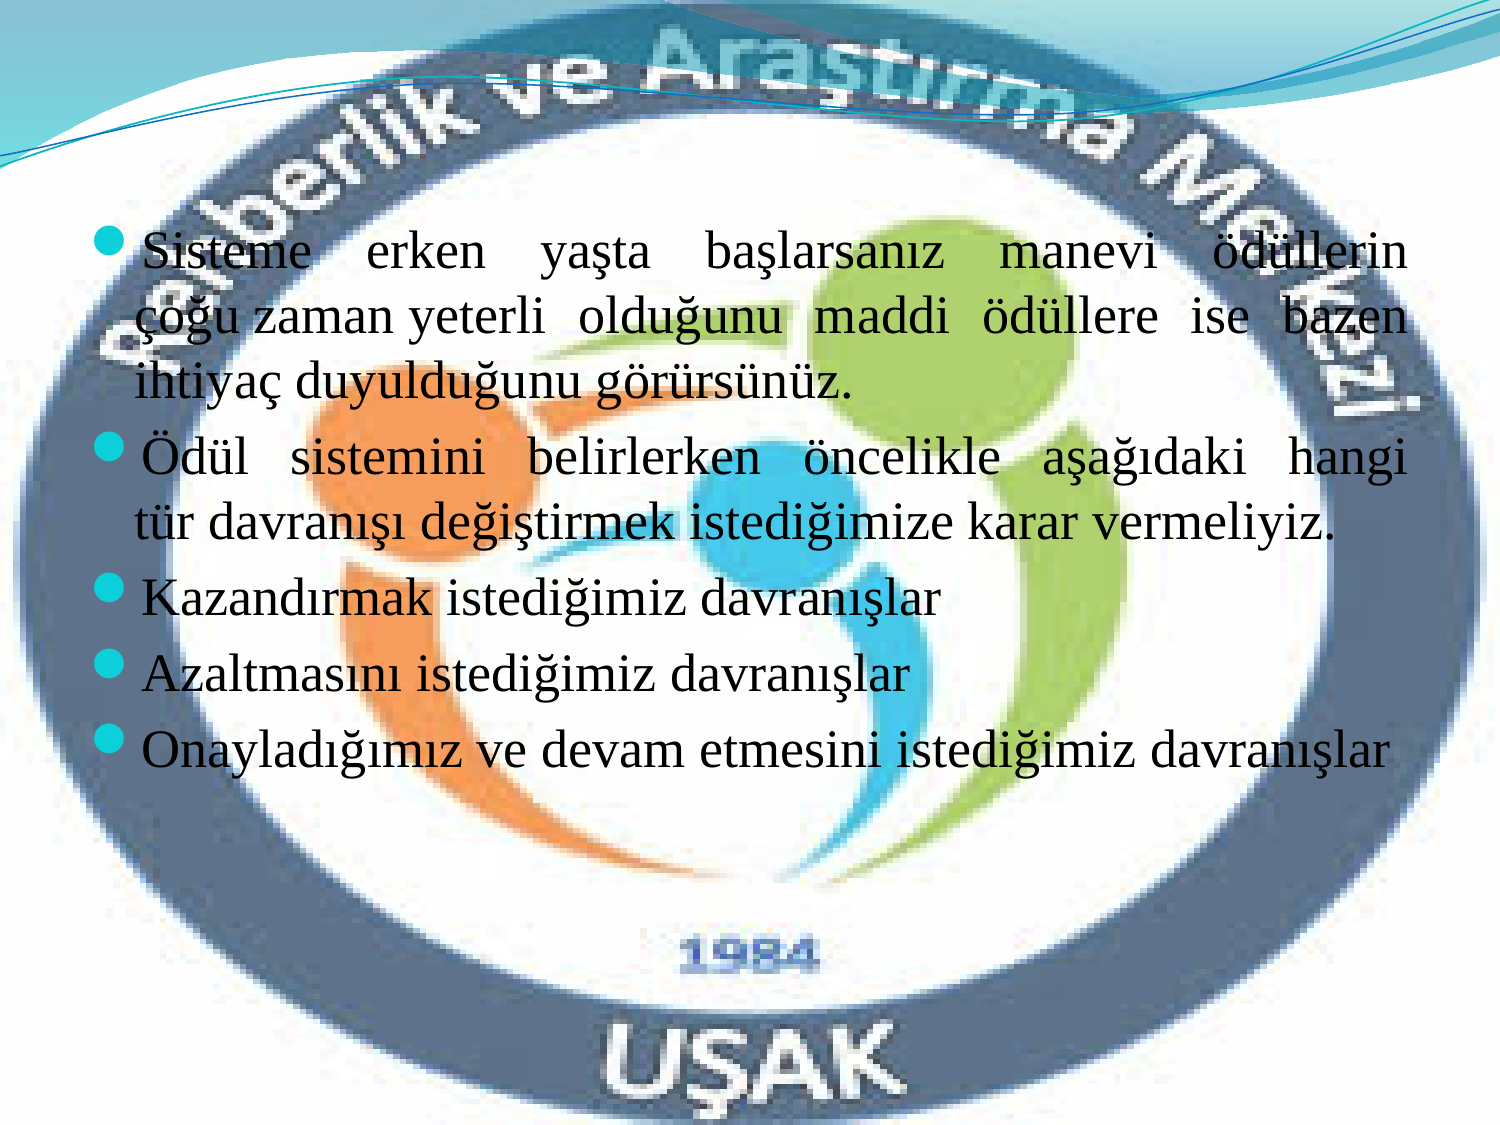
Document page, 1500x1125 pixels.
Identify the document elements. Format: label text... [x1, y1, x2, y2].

list Sisteme erken yaşta başlarsanız manevi ödüllerin çoğu zaman yeterli olduğunu maddi ödüllere ise bazen ihtiyaç duyulduğunu görürsünüz. Ödül sistemini belirlerken öncelikle aşağıdaki hangi tür davranışı değiştirmek istediğimize karar vermeliyiz. Kazandırmak istediğimiz davranışlar Azaltmasını istediğimiz davranışlar Onayladığımız ve devam etmesini istediğimiz davranışlar [75, 131, 1425, 1038]
